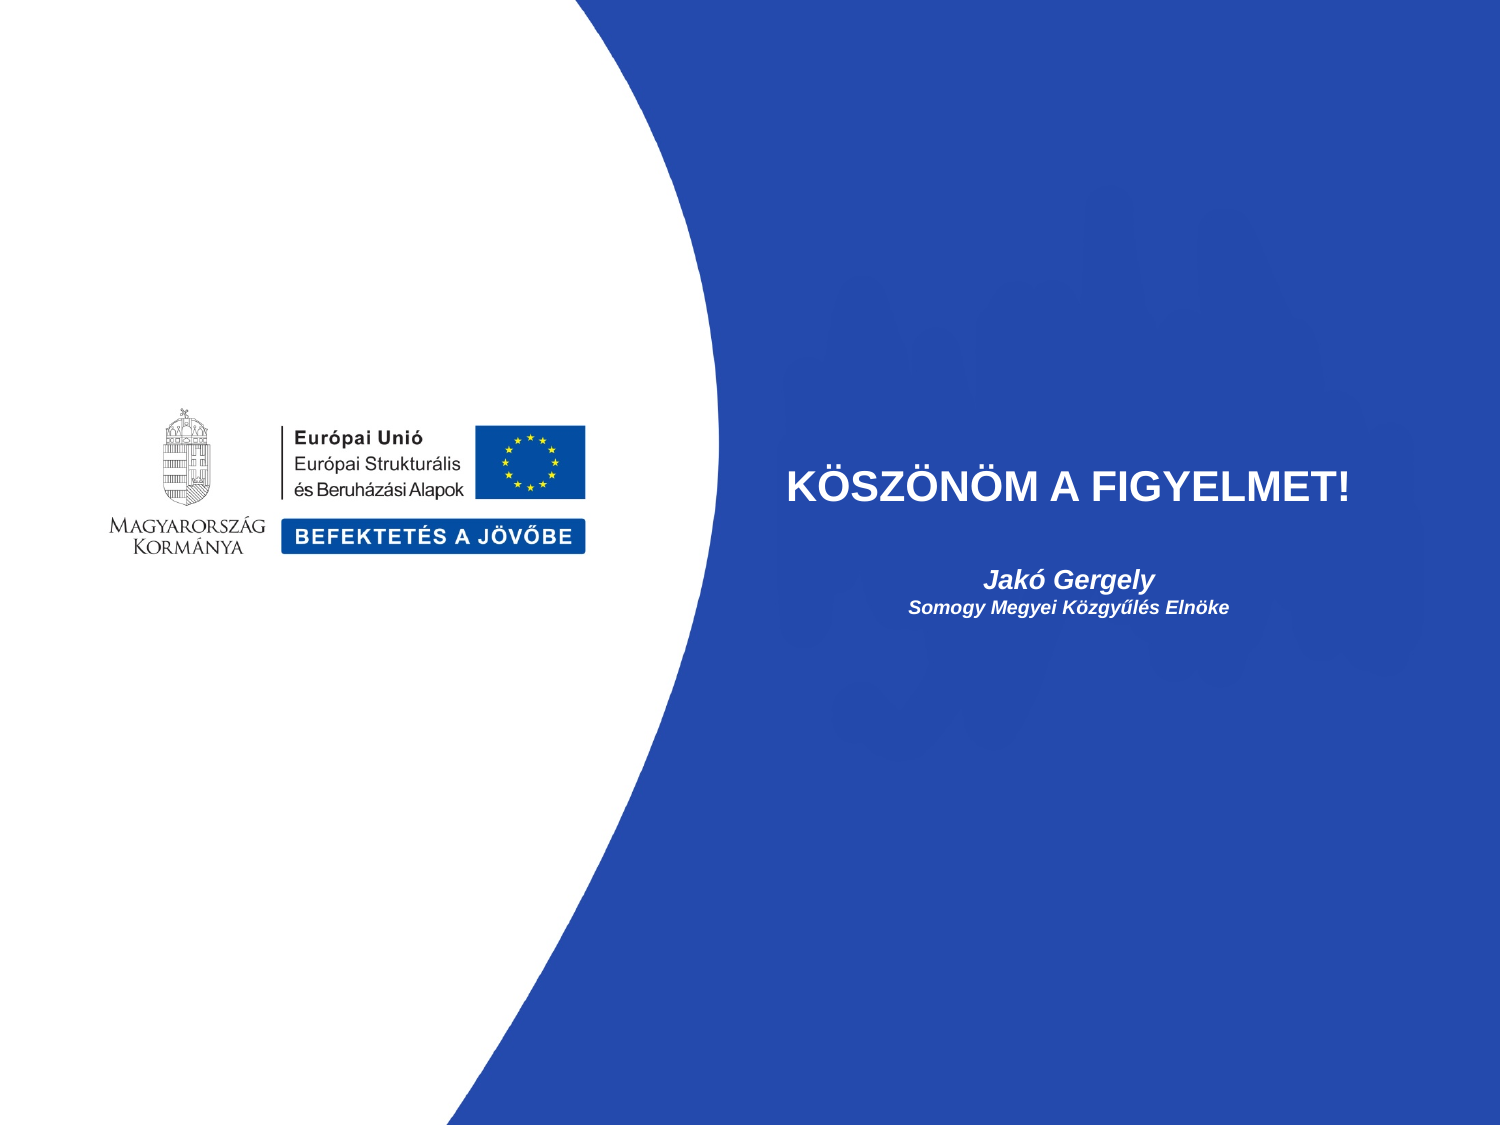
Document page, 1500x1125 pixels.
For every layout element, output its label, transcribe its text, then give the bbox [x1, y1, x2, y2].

picture [0, 0, 1500, 1125]
title KÖSZÖNÖM A FIGYELMET! Jakó Gergely Somogy Megyei Közgyűlés Elnöke [726, 344, 1412, 652]
